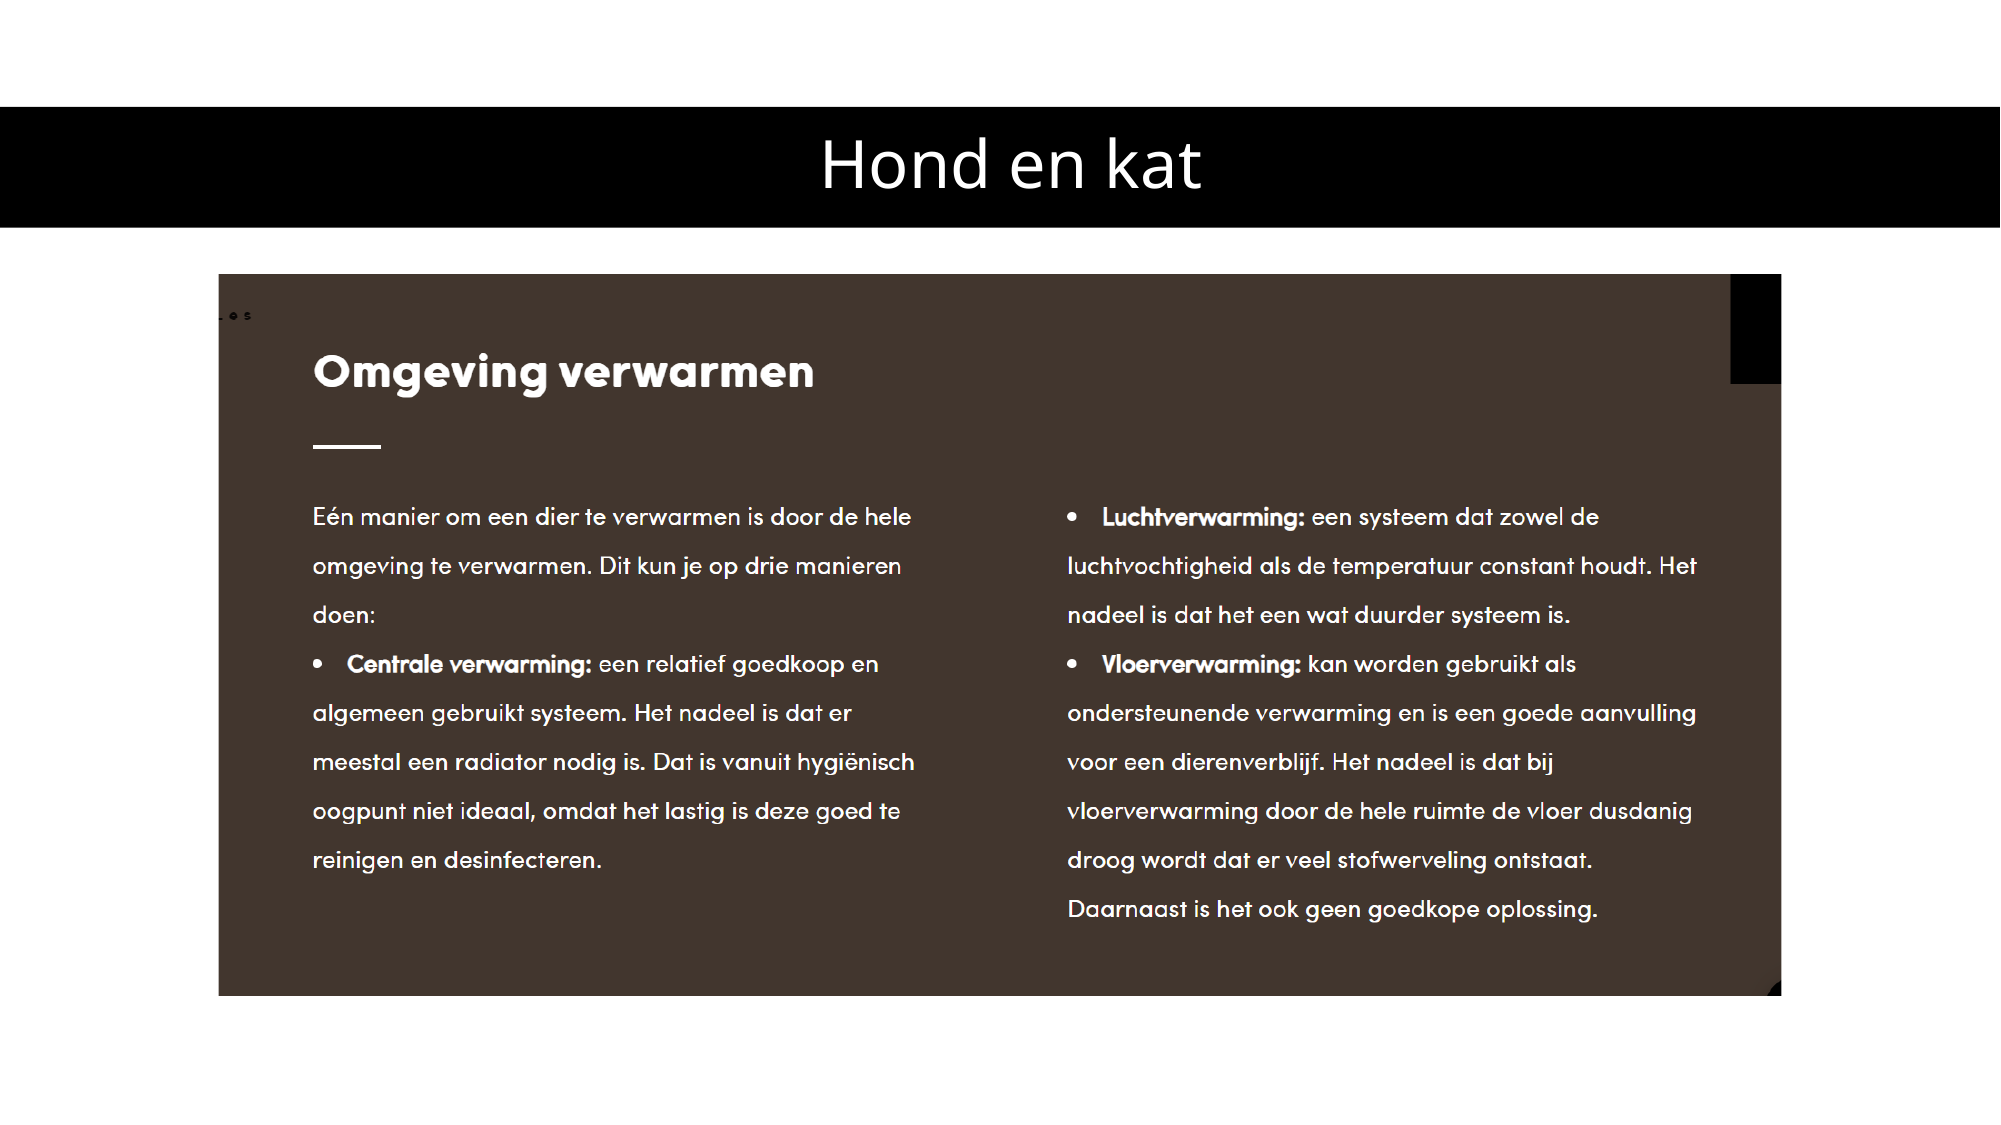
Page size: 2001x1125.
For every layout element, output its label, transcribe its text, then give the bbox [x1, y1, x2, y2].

text_box [0, 106, 2000, 229]
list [218, 274, 1782, 996]
title Hond en kat [91, 105, 1931, 228]
